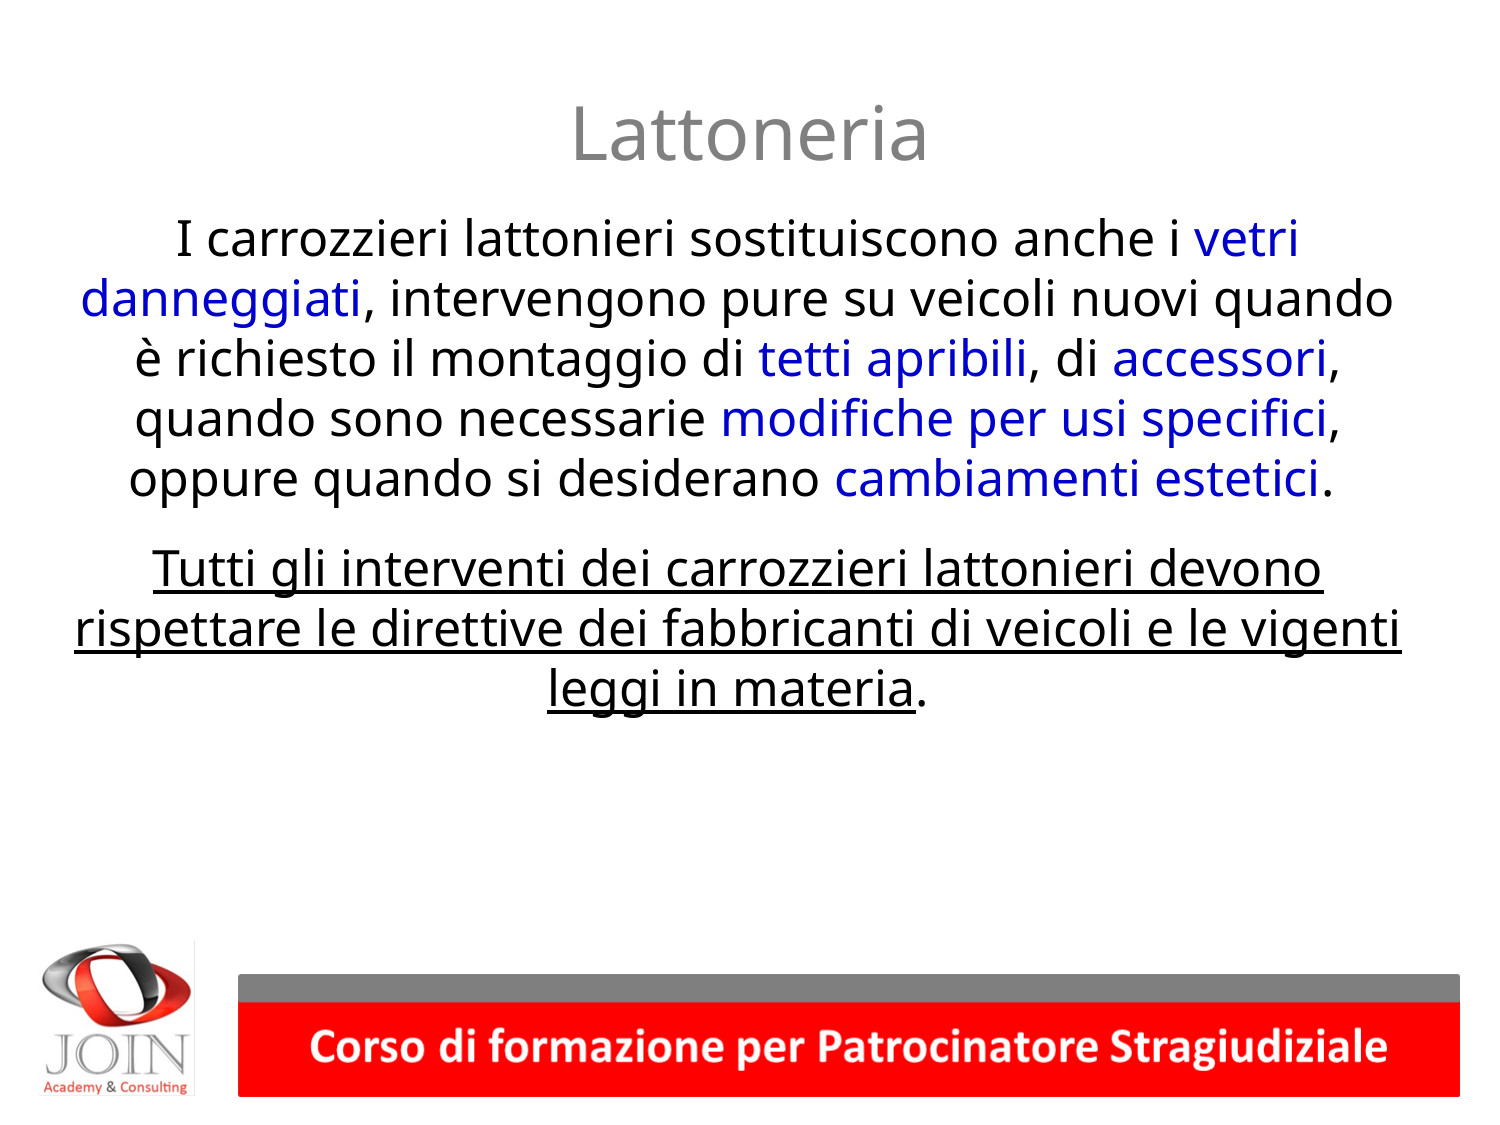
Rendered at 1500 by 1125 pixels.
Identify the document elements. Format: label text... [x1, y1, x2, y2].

picture [39, 940, 1461, 1107]
text_box I carrozzieri lattonieri sostituiscono anche i vetri danneggiati, intervengono pure su veicoli nuovi quando è richiesto il montaggio di tetti apribili, di accessori, quando sono necessarie modifiche per usi specifici, oppure quando si desiderano cambiamenti estetici. Tutti gli interventi dei carrozzieri lattonieri devono rispettare le direttive dei fabbricanti di veicoli e le vigenti leggi in materia. [46, 199, 1430, 724]
text_box Lattoneria [46, 78, 1454, 183]
